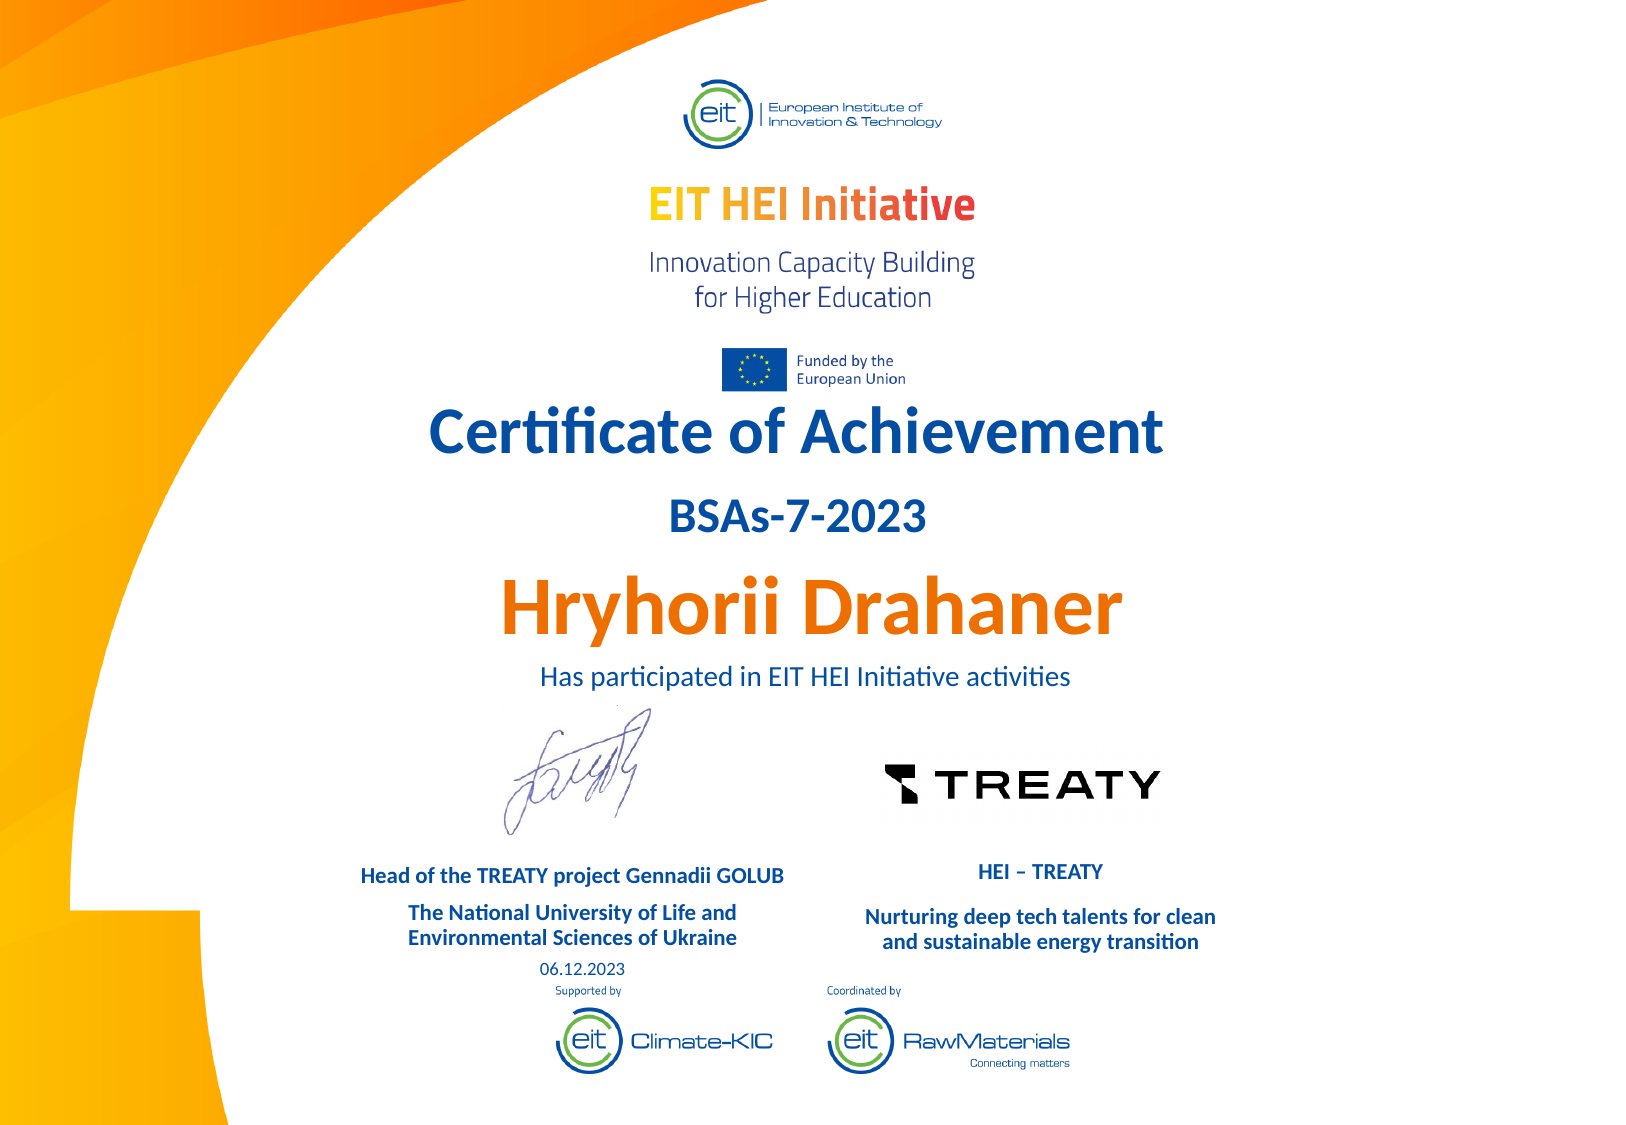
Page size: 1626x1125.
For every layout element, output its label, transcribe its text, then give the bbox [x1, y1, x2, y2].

list 06.12.2023 [376, 951, 789, 995]
list Has participated in EIT HEI Initiative activities [268, 657, 1344, 697]
list Head of the TREATY project Gennadii GOLUB The National University of Life and Environmental Sciences of Ukraine [339, 856, 806, 983]
picture [0, 0, 1625, 1125]
list Certificate of Achievement BSAs-7-2023 [177, 389, 1419, 583]
list HEI – TREATY Nurturing deep tech talents for clean and sustainable energy transition [834, 852, 1248, 957]
list Hryhorii Drahaner [191, 558, 1433, 656]
